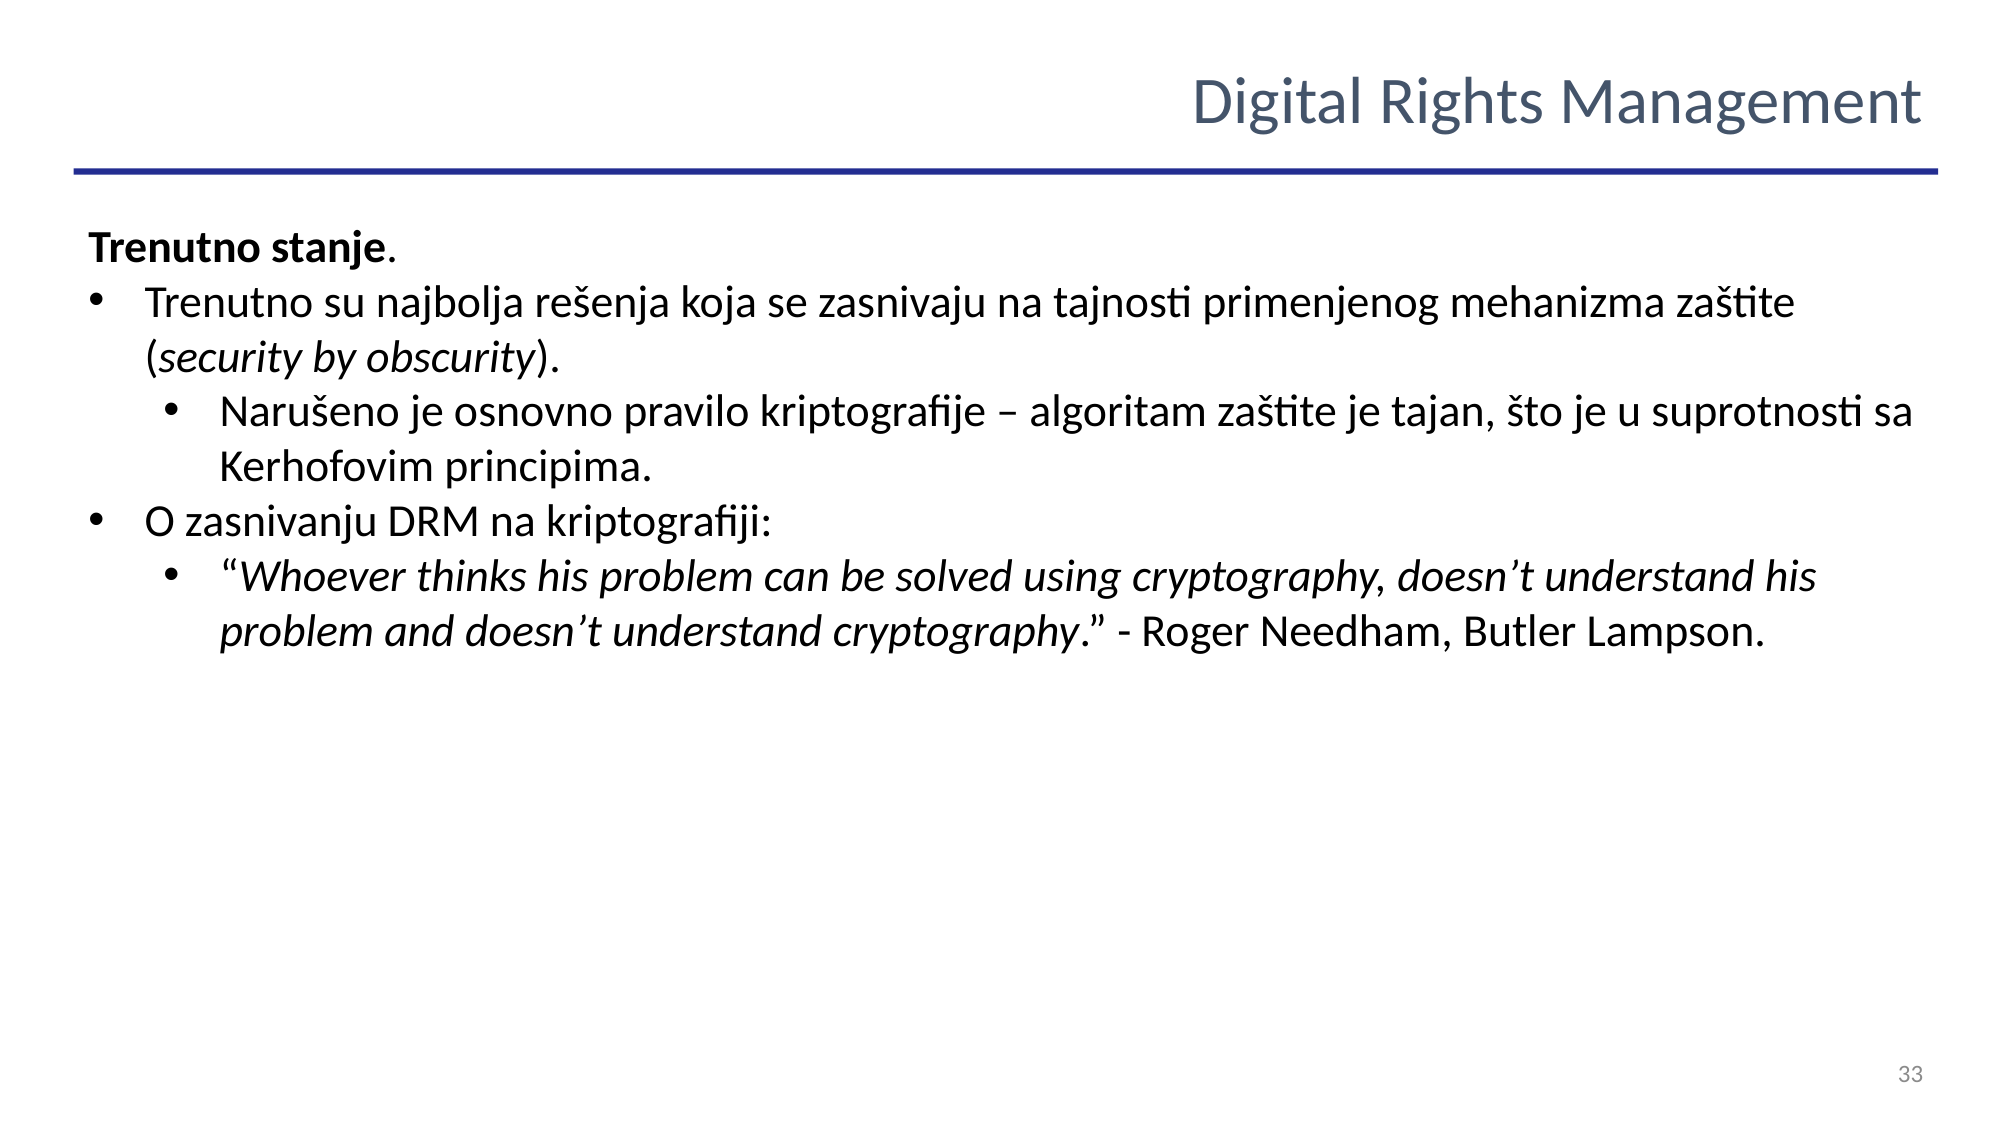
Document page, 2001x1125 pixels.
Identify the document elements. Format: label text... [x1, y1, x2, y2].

text_box Digital Rights Management [73, 42, 1939, 151]
text_box 33 [1851, 1042, 1939, 1103]
text_box Trenutno stanje. Trenutno su najbolja rešenja koja se zasnivaju na tajnosti primenjenog mehanizma zaštite (security by obscurity). Narušeno je osnovno pravilo kriptografije – algoritam zaštite je tajan, što je u suprotnosti sa Kerhofovim principima. O zasnivanju DRM na kriptografiji: “Whoever thinks his problem can be solved using cryptography, doesn’t understand his problem and doesn’t understand cryptography.” - Roger Needham, Butler Lampson. [73, 208, 1939, 1006]
